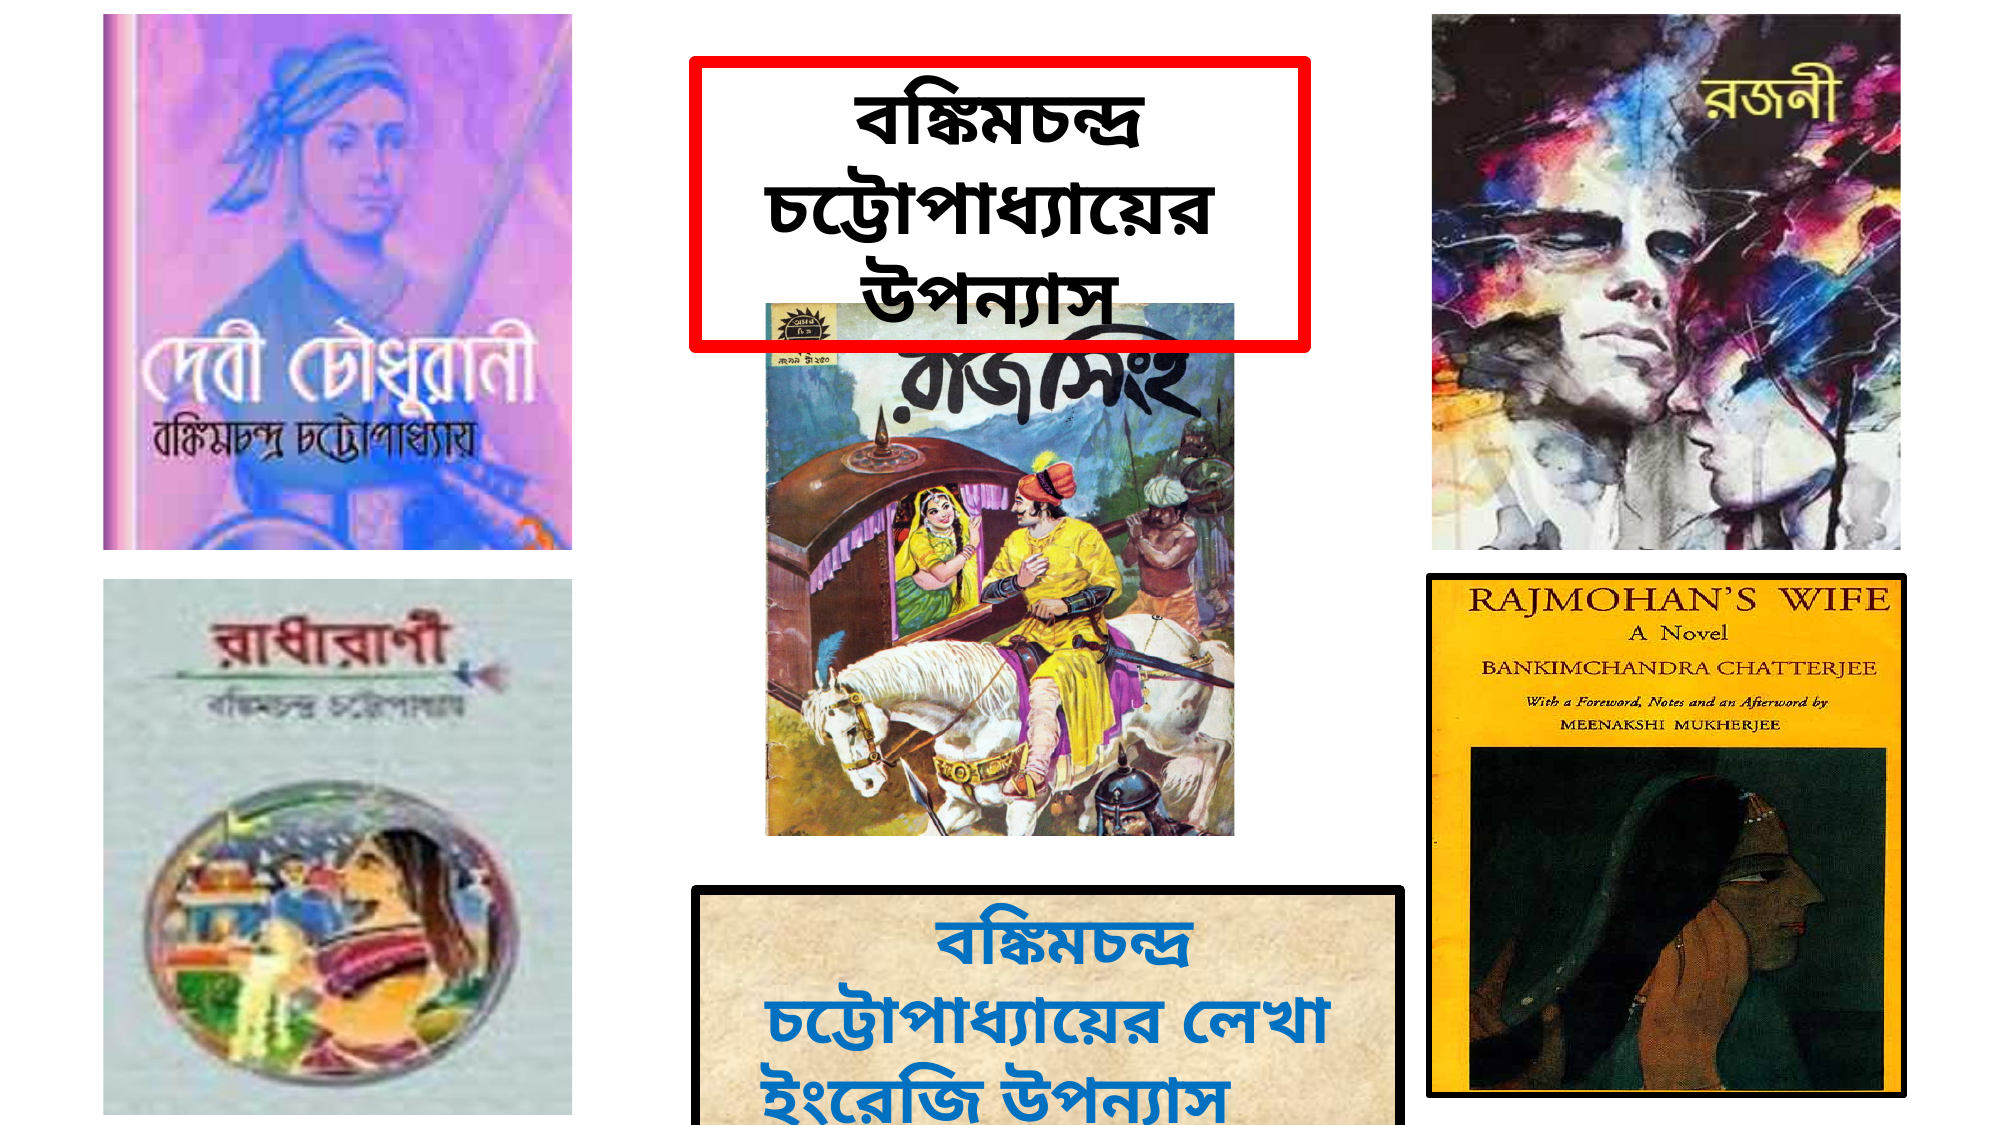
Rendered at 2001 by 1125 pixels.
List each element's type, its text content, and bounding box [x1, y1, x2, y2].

text_box বঙ্কিমচন্দ্র চট্টোপাধ্যায়ের লেখা ইংরেজি উপন্যাস [695, 890, 1401, 1125]
picture [103, 14, 573, 550]
picture [1431, 579, 1901, 1093]
picture [1431, 14, 1901, 550]
text_box বঙ্কিমচন্দ্র চট্টোপাধ্যায়ের উপন্যাস [695, 61, 1305, 347]
picture [765, 303, 1235, 836]
picture [103, 579, 573, 1115]
